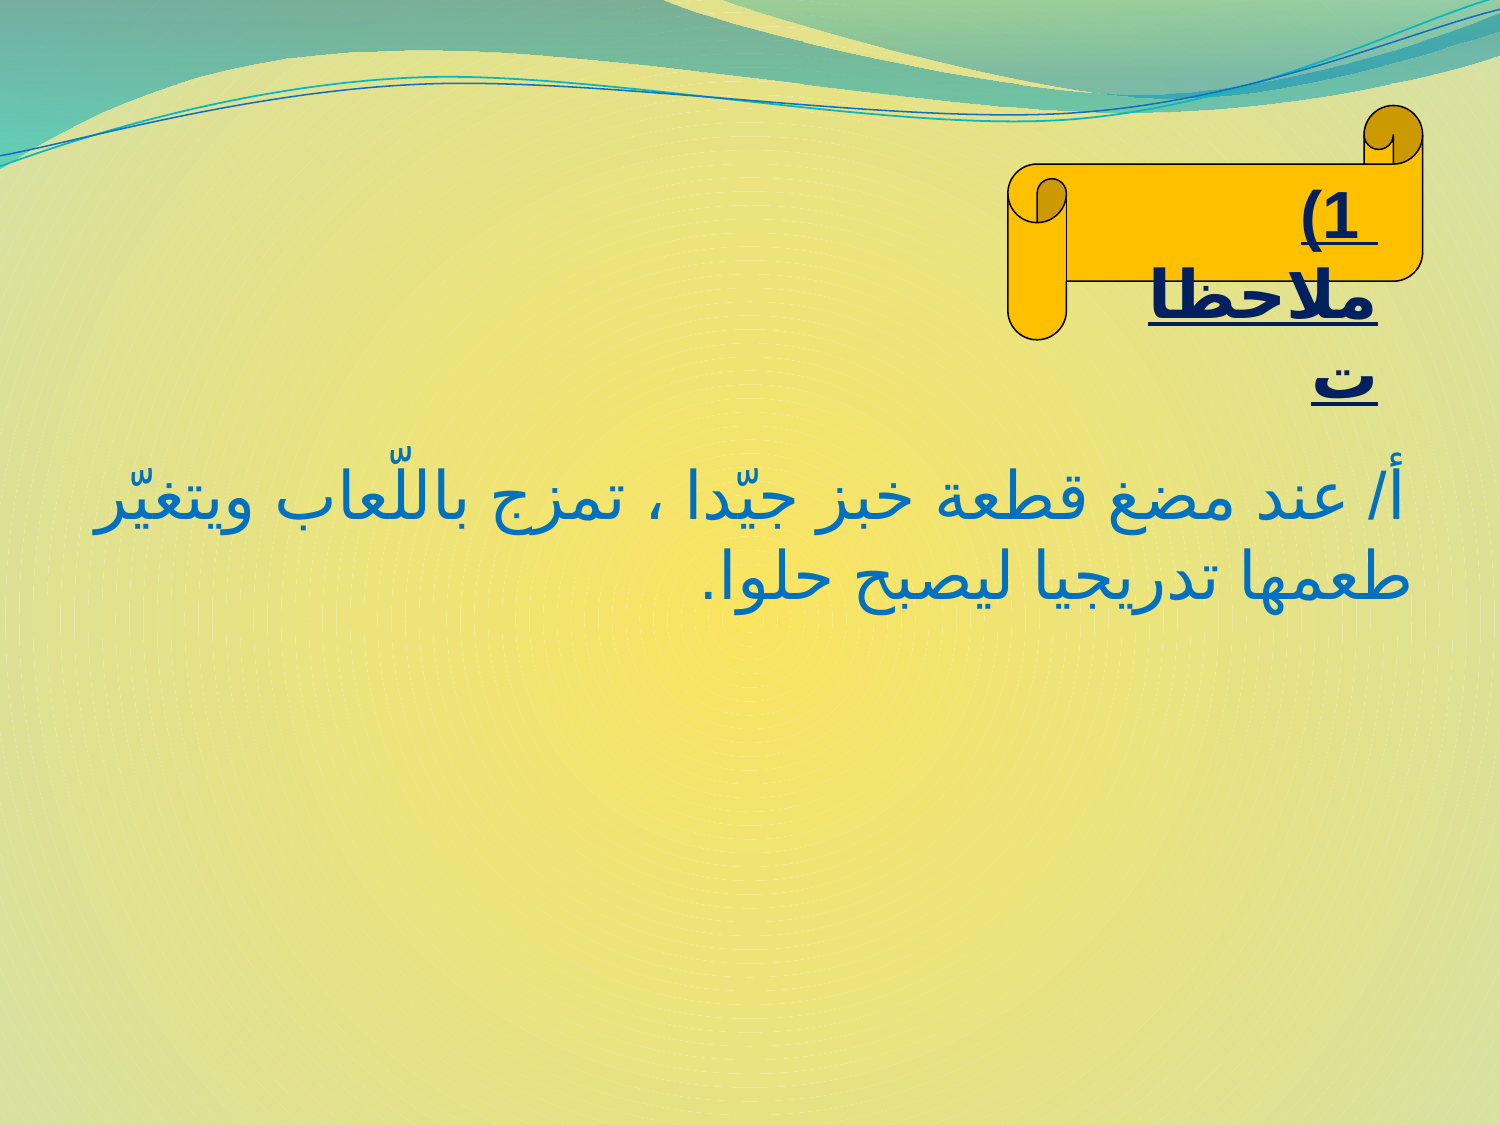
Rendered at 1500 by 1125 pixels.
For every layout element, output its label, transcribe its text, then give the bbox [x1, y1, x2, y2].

text_box أ/ عند مضغ قطعة خبز جيّدا ، تمزج باللّعاب ويتغيّر طعمها تدريجيا ليصبح حلوا. [70, 445, 1430, 633]
text_box 1) ملاحظات [1007, 105, 1423, 340]
